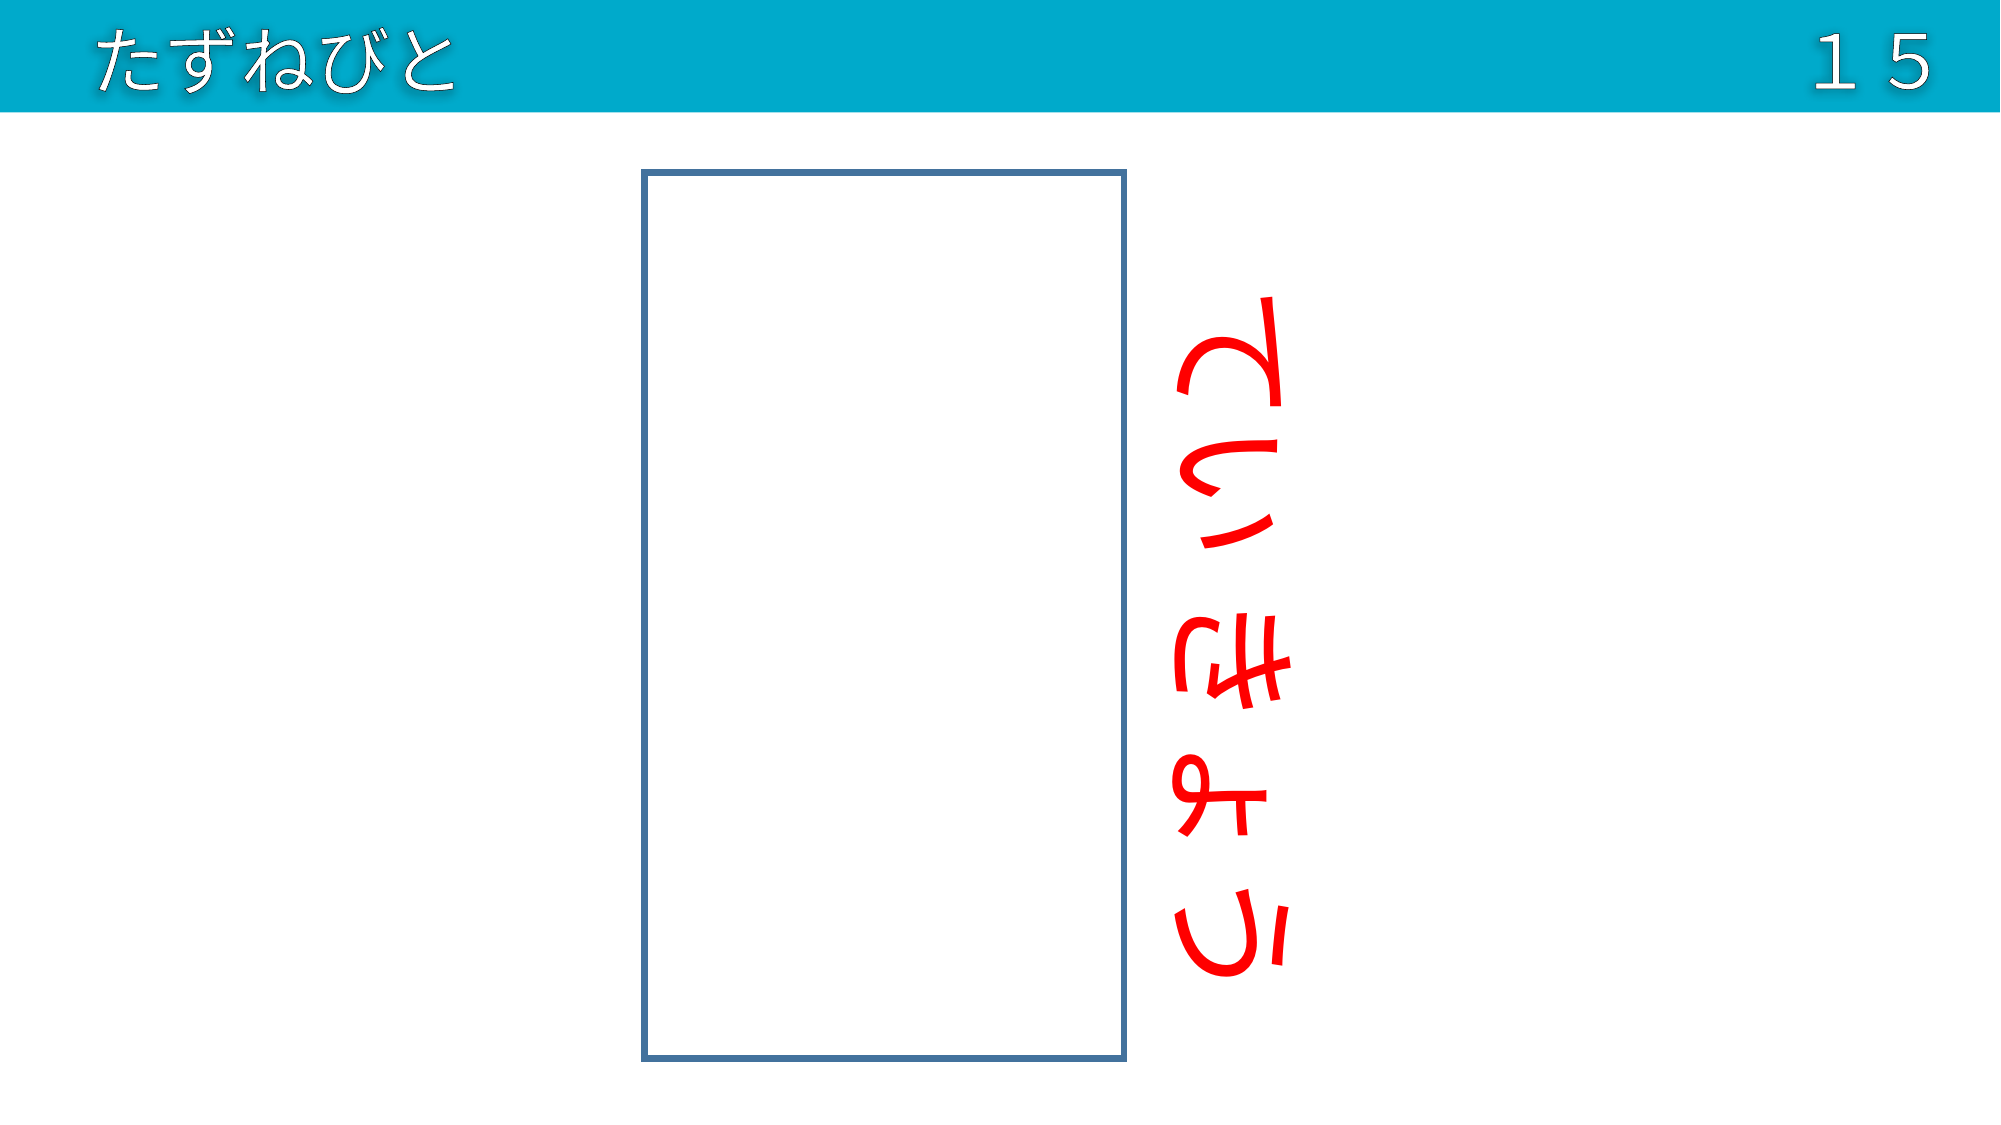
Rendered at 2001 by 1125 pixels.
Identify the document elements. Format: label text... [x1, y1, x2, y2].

text_box 提供 [616, 195, 1152, 1125]
text_box [643, 172, 1125, 1060]
text_box [0, 0, 2000, 113]
text_box てい きょう [1129, 270, 1327, 1050]
text_box たずねびと [75, 6, 1225, 112]
text_box １５ [1782, 6, 1963, 112]
